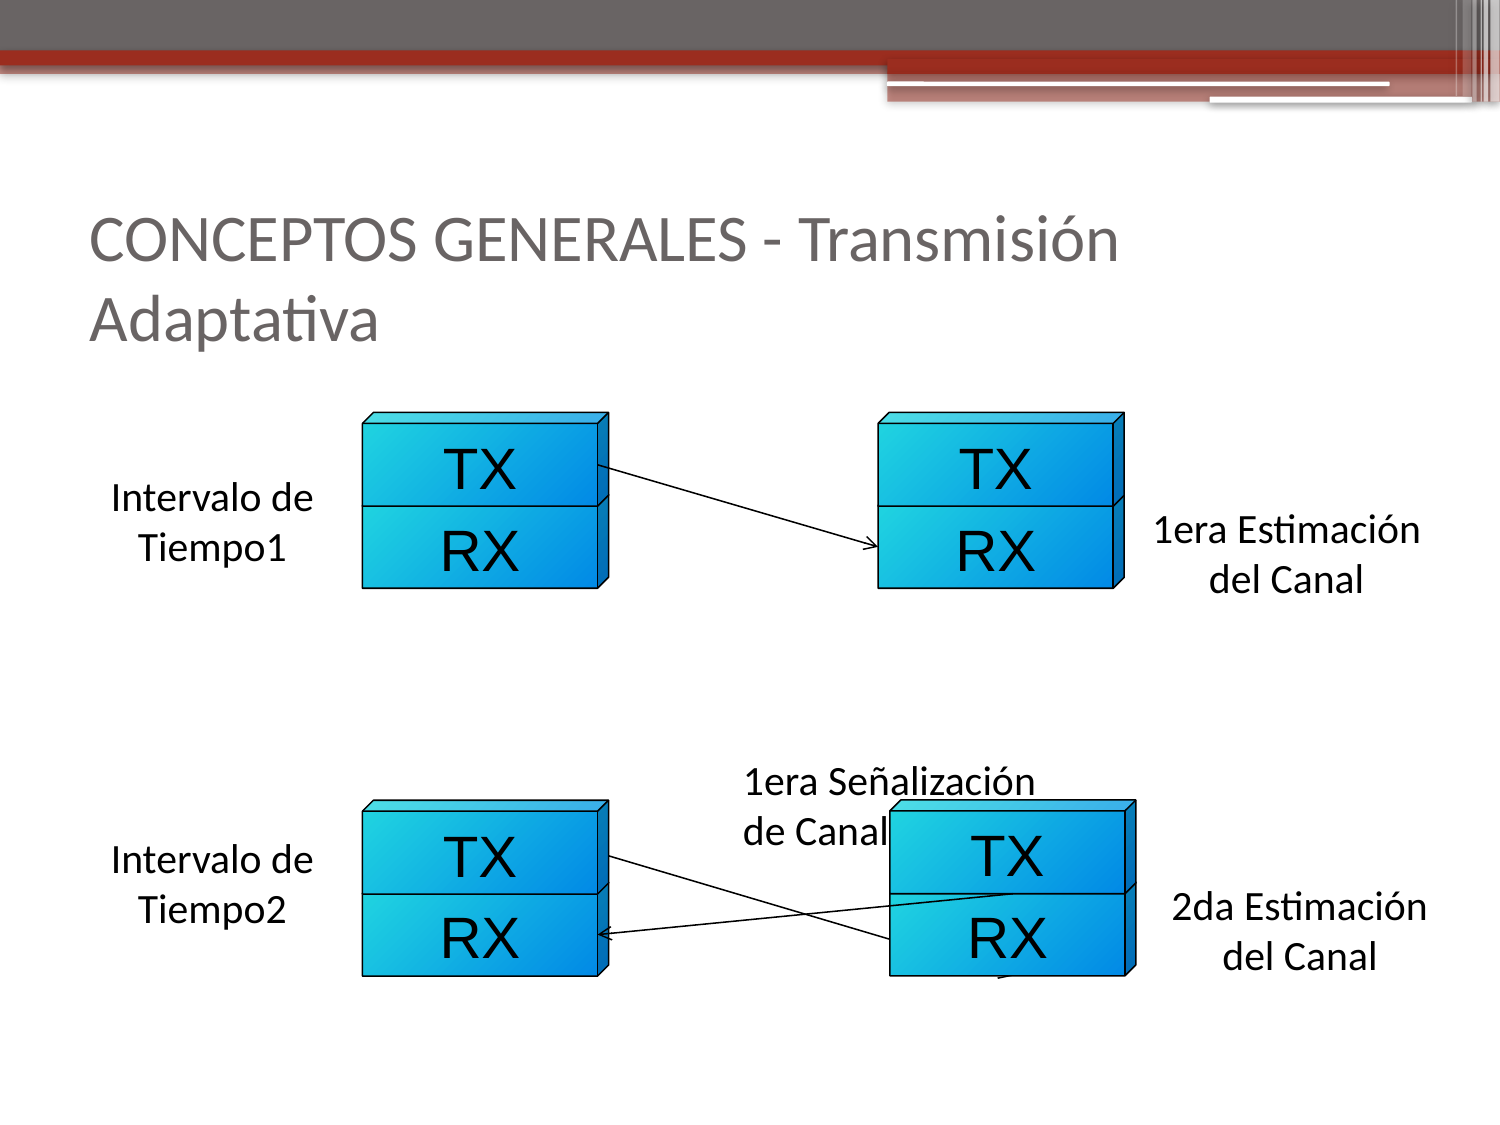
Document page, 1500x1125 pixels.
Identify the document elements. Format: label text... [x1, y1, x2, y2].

text_box Intervalo de Tiempo1 [87, 462, 338, 578]
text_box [597, 852, 890, 935]
title CONCEPTOS GENERALES - Transmisión Adaptativa [75, 187, 1425, 363]
text_box 2da Estimación del Canal [1149, 871, 1450, 987]
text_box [362, 800, 609, 977]
text_box 1era Estimación del Canal [1135, 494, 1438, 610]
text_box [889, 799, 1137, 977]
text_box 1era Señalización de Canal [728, 746, 1075, 848]
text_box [362, 412, 609, 589]
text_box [597, 464, 871, 548]
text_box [877, 412, 1125, 589]
text_box Intervalo de Tiempo2 [87, 824, 338, 940]
